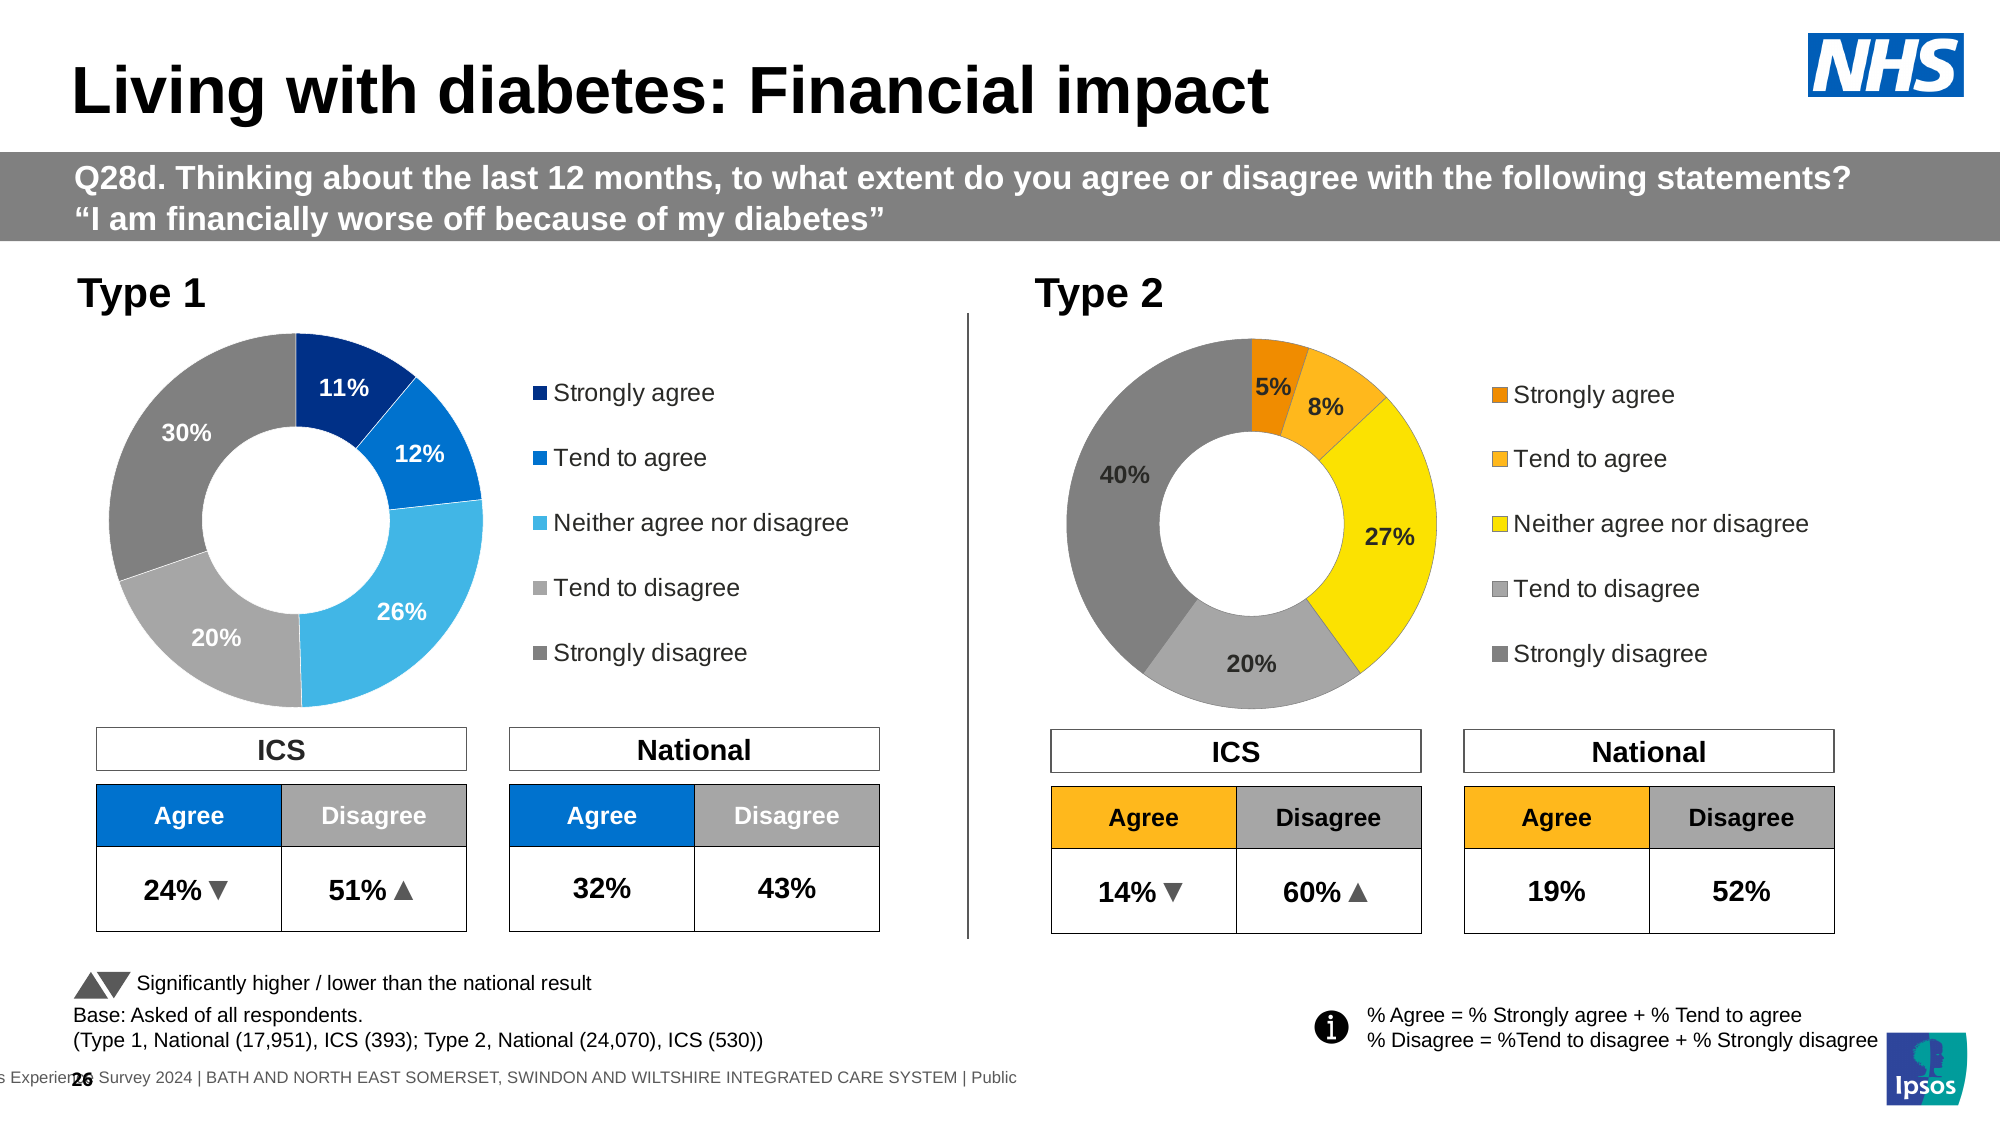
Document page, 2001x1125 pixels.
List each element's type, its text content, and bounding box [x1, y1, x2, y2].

table_header Disagree [282, 785, 466, 846]
text_box National [509, 727, 880, 771]
table_cell 51%▲ [282, 847, 466, 931]
table_header Agree [1465, 787, 1649, 848]
chart [1056, 329, 1845, 714]
table_header Disagree [1237, 787, 1421, 848]
picture [1310, 1006, 1353, 1048]
table_cell 14%▼ [1052, 849, 1236, 933]
table_header Significantly higher / lower than the national result [122, 964, 648, 1001]
text_box National [1464, 729, 1835, 773]
chart [96, 328, 885, 713]
text_box Type 2 [922, 265, 1276, 316]
table_cell 60%▲ [1237, 849, 1421, 933]
table_header Disagree [695, 785, 879, 846]
table_cell 32% [510, 847, 694, 931]
table_cell 43% [695, 847, 879, 931]
picture [1807, 33, 1964, 97]
title Living with diabetes: Financial impact [71, 32, 1809, 124]
text_box [71, 970, 110, 1000]
table_header Agree [1052, 787, 1236, 848]
table_header Agree [510, 785, 694, 846]
text_box ICS [1051, 729, 1422, 773]
table_cell 24%▼ [97, 847, 281, 931]
table_header Disagree [1650, 787, 1834, 848]
text_box 26 [71, 1029, 122, 1090]
table_cell 52% [1650, 849, 1834, 933]
text_box Q28d. Thinking about the last 12 months, to what extent do you agree or disagree with the following statements? “I am financially worse off because of my diabetes” [0, 152, 2000, 242]
text_box [94, 970, 122, 1001]
text_box % Agree = % Strongly agree + % Tend to agree % Disagree = %Tend to disagree + % Strongly disagree [1352, 994, 1924, 1059]
text_box Base: Asked of all respondents. (Type 1, National (17,951), ICS (393); Type 2, National (24,070), ICS (530)) [73, 1001, 1886, 1052]
table_header Agree [97, 785, 281, 846]
text_box Type 1 [0, 265, 319, 316]
picture [1886, 1032, 1968, 1106]
text_box ICS [96, 727, 467, 771]
table_cell 19% [1465, 849, 1649, 933]
